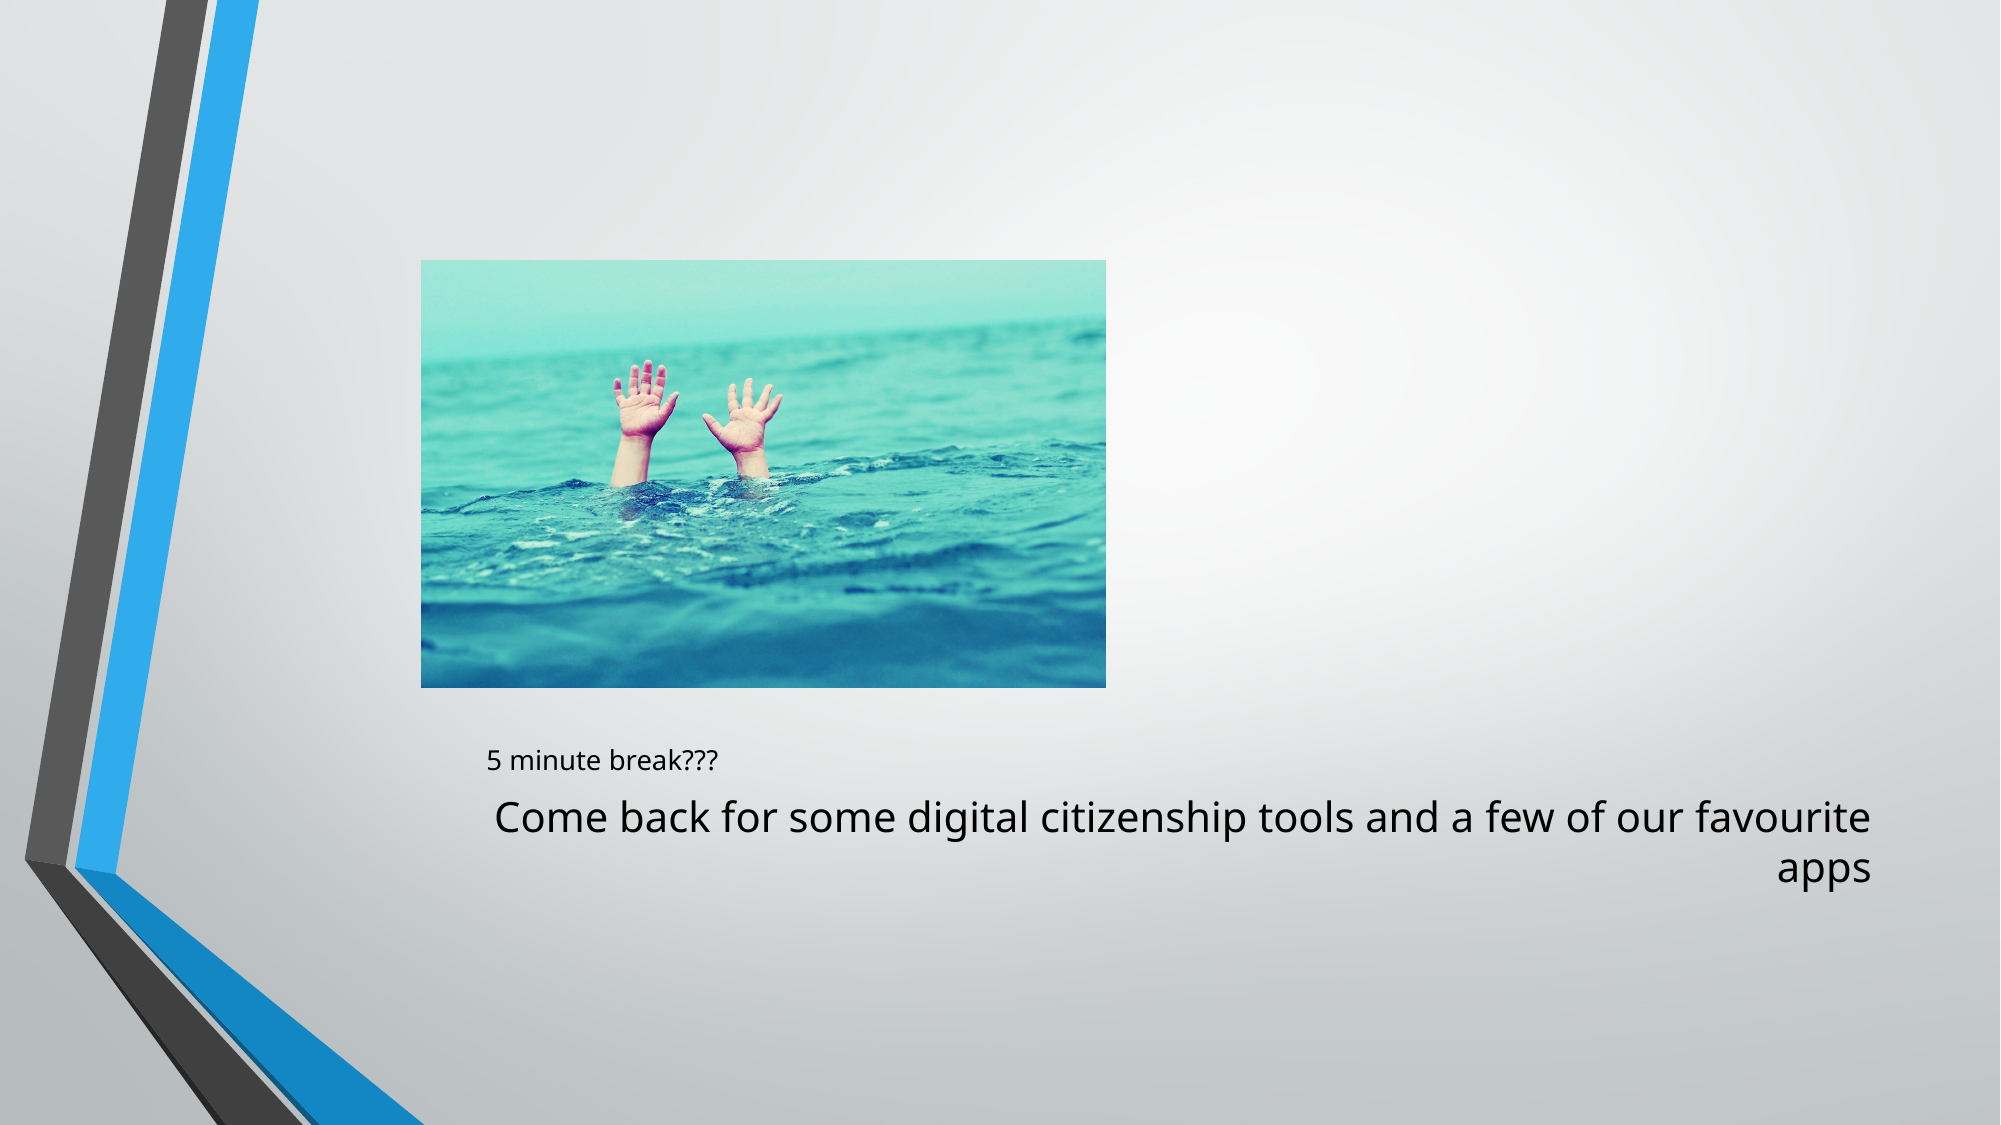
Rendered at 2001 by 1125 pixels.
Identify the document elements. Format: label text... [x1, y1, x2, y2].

title Overwhelmed yet? 5 minute break??? [421, 437, 1887, 783]
picture [421, 260, 1106, 688]
list Come back for some digital citizenship tools and a few of our favourite apps [421, 783, 1887, 925]
